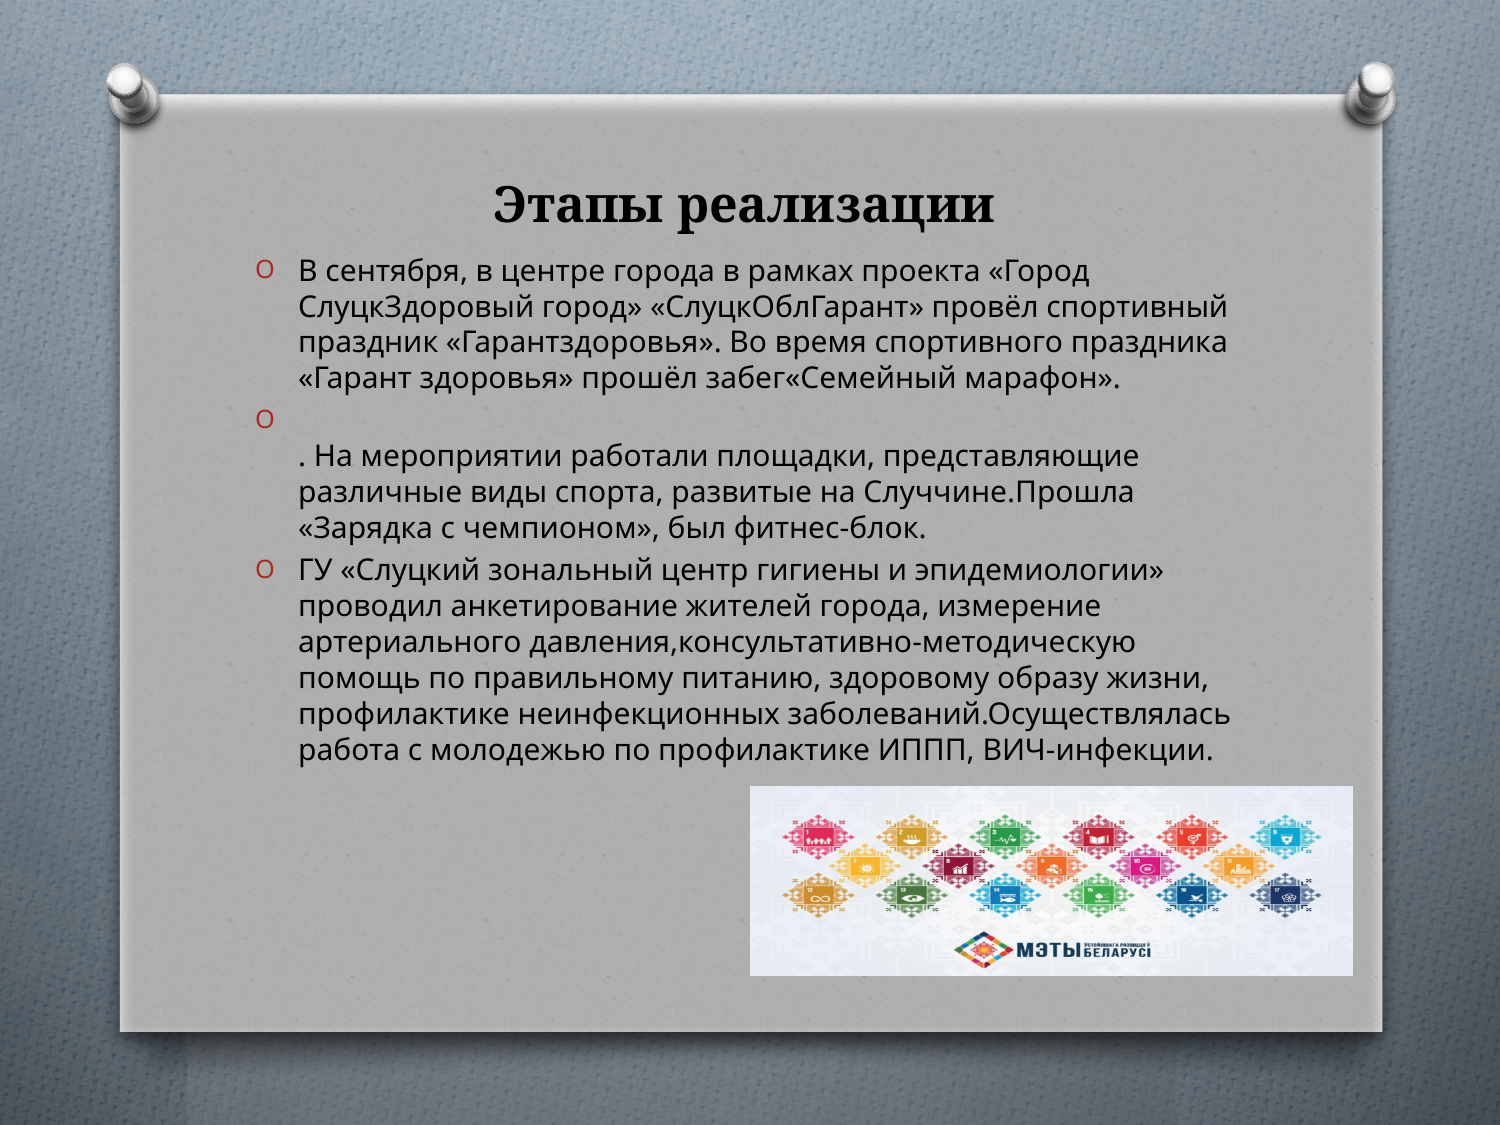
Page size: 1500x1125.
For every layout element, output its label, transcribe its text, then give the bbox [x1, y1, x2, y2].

list В сентября, в центре города в рамках проекта «Город СлуцкЗдоровый город» «СлуцкОблГарант» провёл спортивный праздник «Гарантздоровья». Во время спортивного праздника «Гарант здоровья» прошёл забег«Семейный марафон». . На мероприятии работали площадки, представляющие различные виды спорта, развитые на Случчине.Прошла «Зарядка с чемпионом», был фитнес-блок. ГУ «Слуцкий зональный центр гигиены и эпидемиологии» проводил анкетирование жителей города, измерение артериального давления,консультативно-методическую помощь по правильному питанию, здоровому образу жизни, профилактике неинфекционных заболеваний.Осуществлялась работа с молодежью по профилактике ИППП, ВИЧ-инфекции. [240, 243, 1257, 835]
picture [75, 29, 198, 153]
picture [1317, 35, 1439, 156]
title Этапы реализации [179, 134, 1323, 332]
picture [749, 786, 1353, 977]
